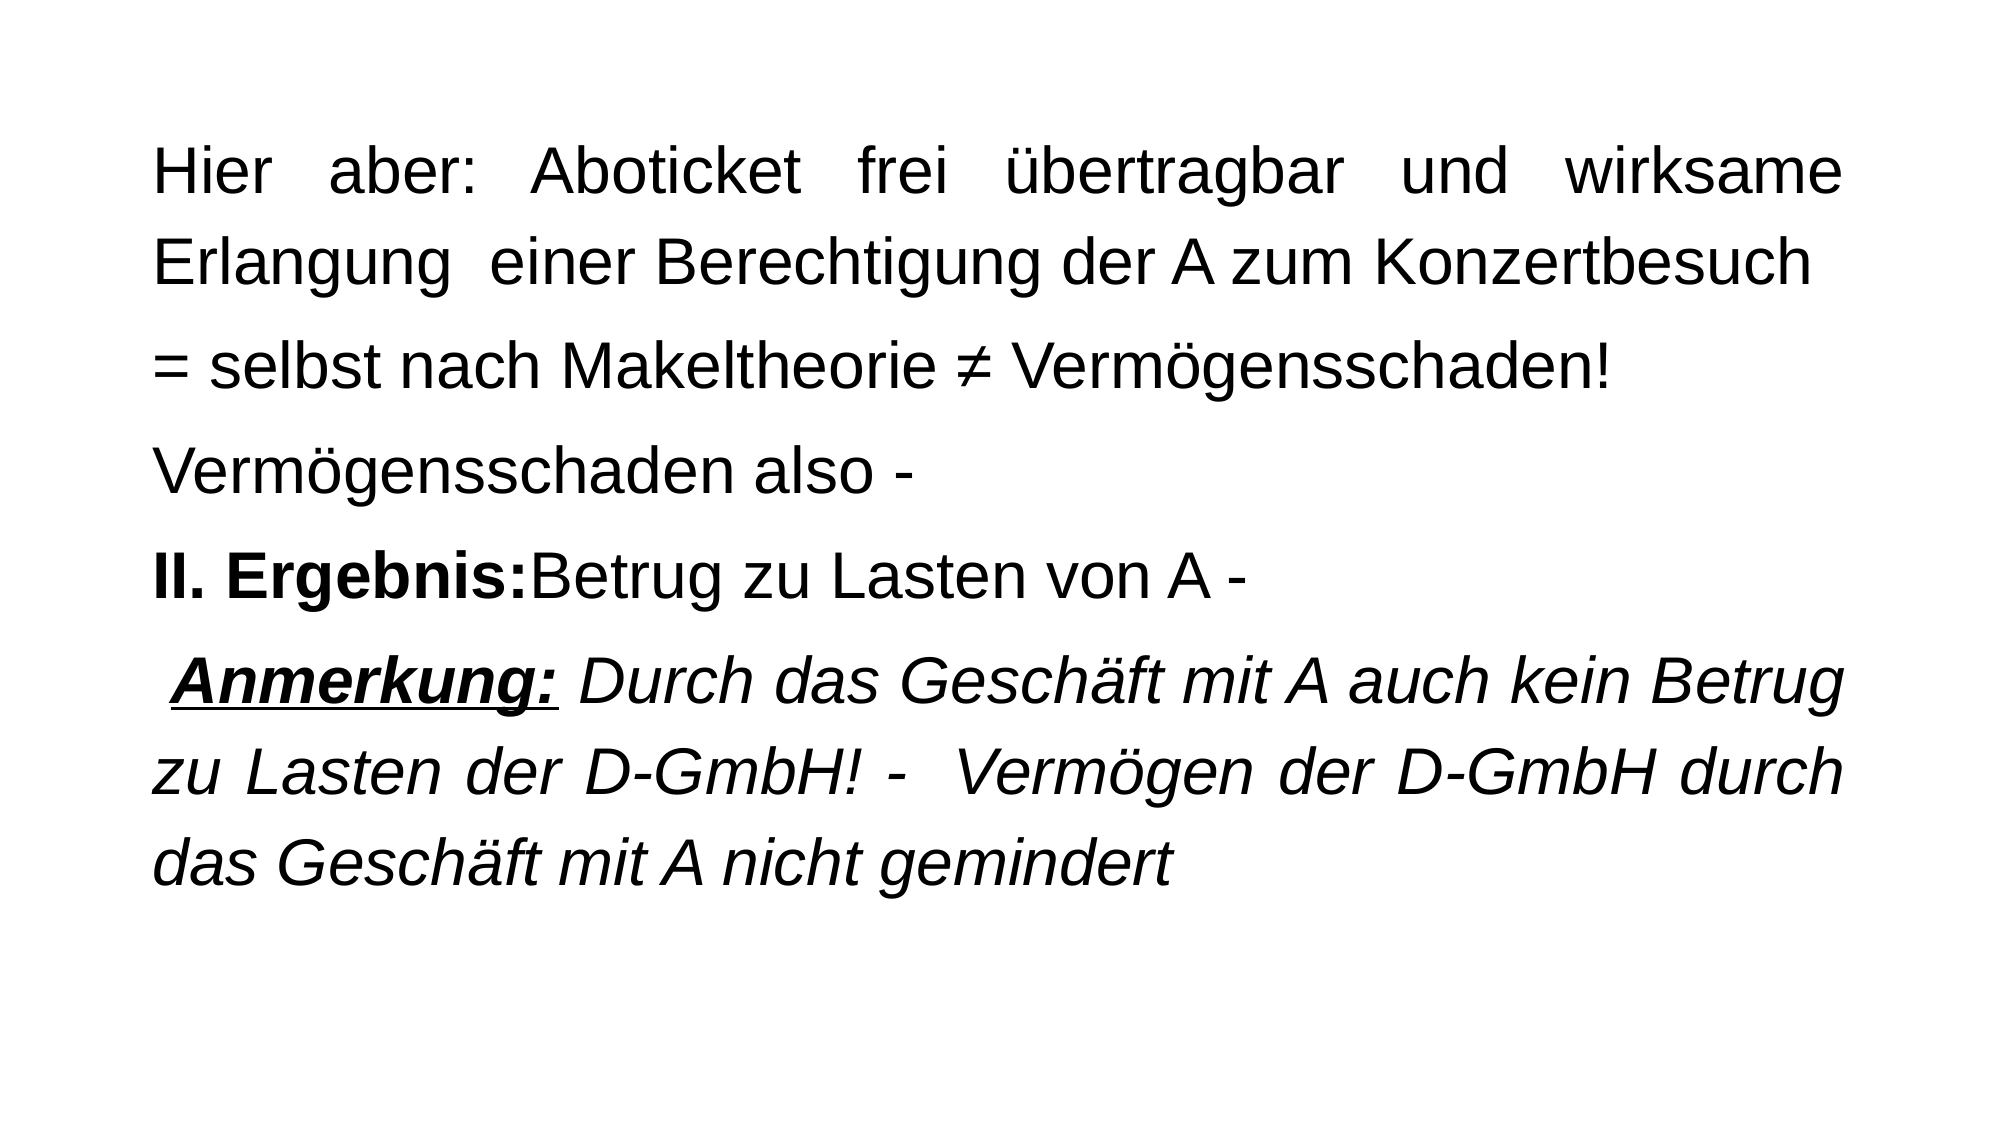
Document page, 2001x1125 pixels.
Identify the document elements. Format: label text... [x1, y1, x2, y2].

list Hier aber: Aboticket frei übertragbar und wirksame Erlangung einer Berechtigung der A zum Konzertbesuch = selbst nach Makeltheorie ≠ Vermögensschaden! Vermögensschaden also - II. Ergebnis:Betrug zu Lasten von A - Anmerkung: Durch das Geschäft mit A auch kein Betrug zu Lasten der D-GmbH! - Vermögen der D-GmbH durch das Geschäft mit A nicht gemindert [137, 108, 1863, 1014]
